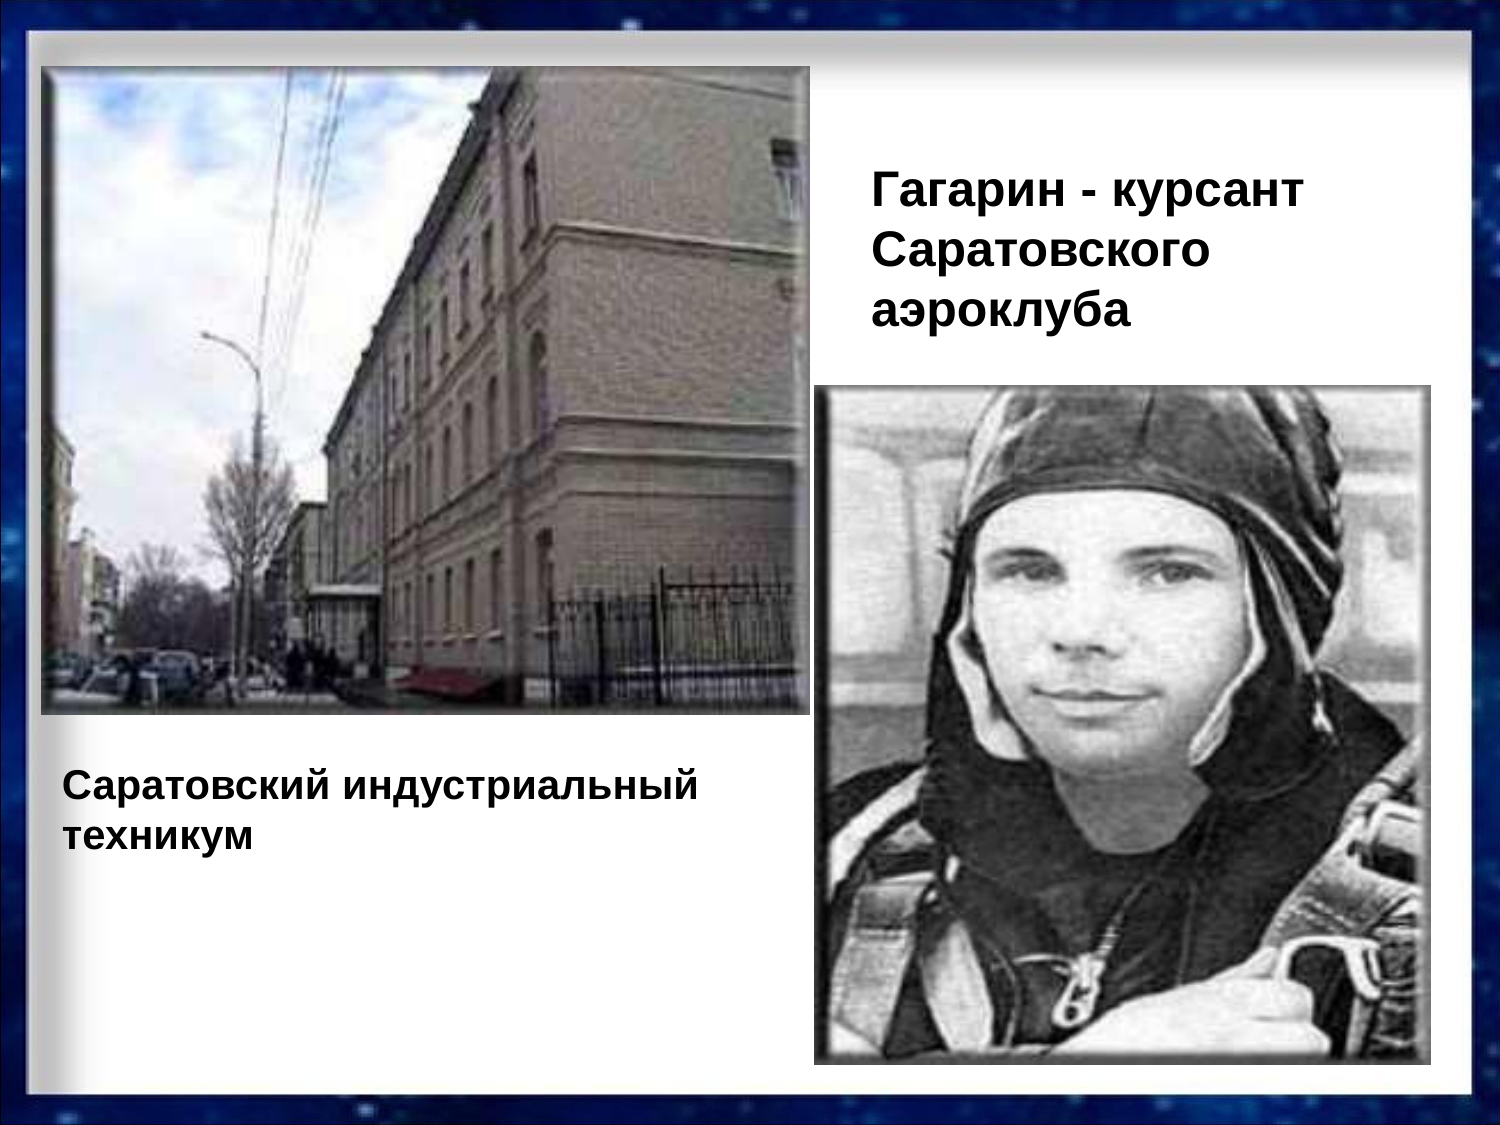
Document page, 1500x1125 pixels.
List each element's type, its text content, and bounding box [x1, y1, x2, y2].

text_box Саратовский индустриальный техникум [46, 749, 727, 865]
text_box Гагарин - курсант Саратовского аэроклуба [856, 148, 1436, 344]
picture [0, 0, 1500, 1125]
